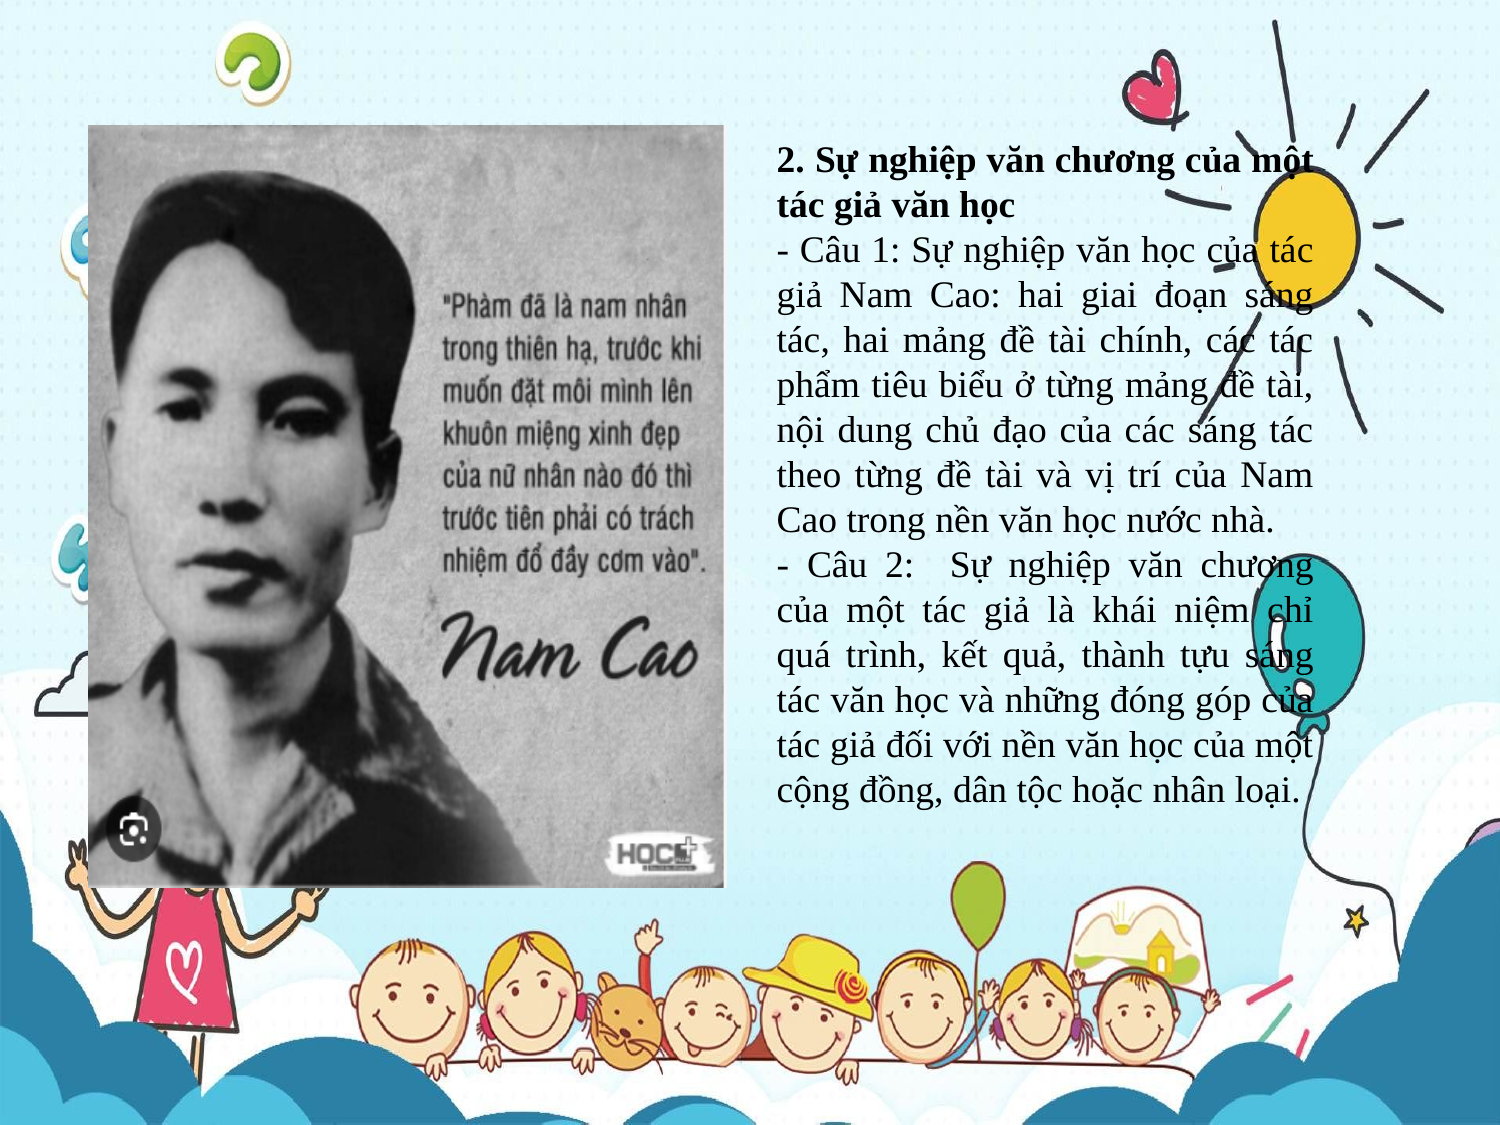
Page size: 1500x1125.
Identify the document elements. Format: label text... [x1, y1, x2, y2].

text_box 2. Sự nghiệp văn chương của một tác giả văn học - Câu 1: Sự nghiệp văn học của tác giả Nam Cao: hai giai đoạn sáng tác, hai mảng đề tài chính, các tác phẩm tiêu biểu ở từng mảng đề tài, nội dung chủ đạo của các sáng tác theo từng đề tài và vị trí của Nam Cao trong nền văn học nước nhà. - Câu 2: Sự nghiệp văn chương của một tác giả là khái niệm chỉ quá trình, kết quả, thành tựu sáng tác văn học và những đóng góp của tác giả đối với nền văn học của một cộng đồng, dân tộc hoặc nhân loại. [761, 127, 1329, 818]
picture [0, 0, 1500, 1125]
